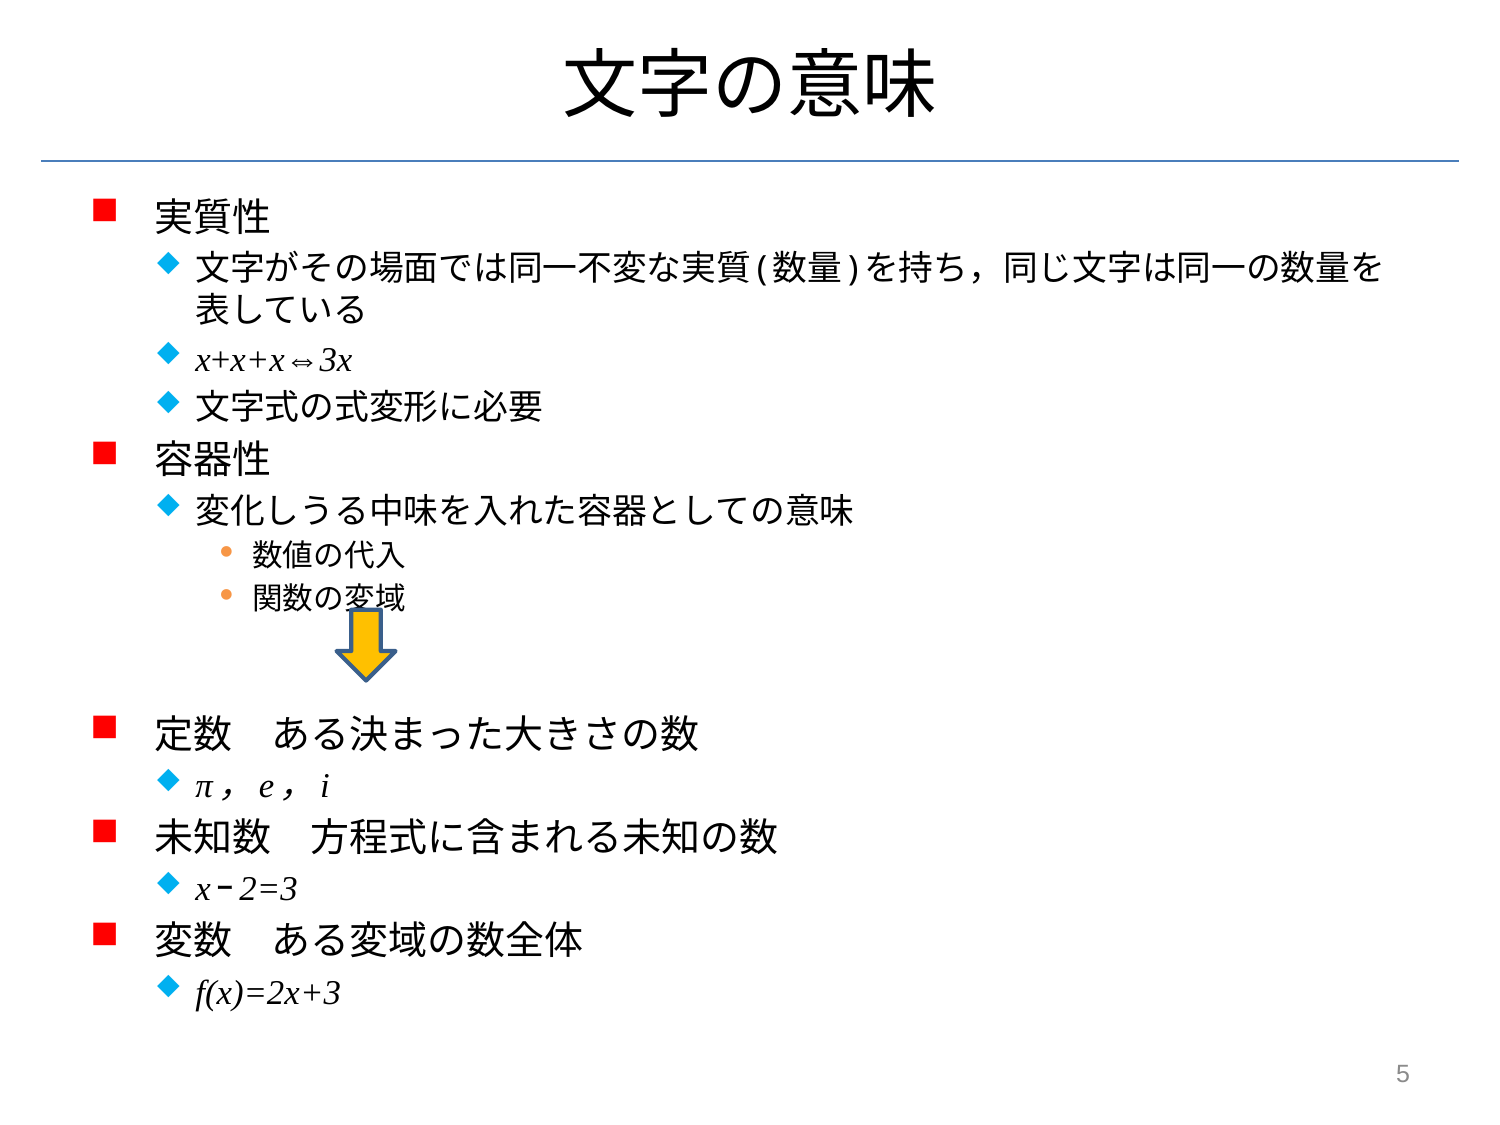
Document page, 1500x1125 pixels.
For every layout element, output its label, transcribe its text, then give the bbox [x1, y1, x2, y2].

title 文字の意味 [75, 1, 1425, 161]
text_box [334, 607, 398, 683]
slide_number 5 [1074, 1042, 1425, 1103]
list 実質性 文字がその場面では同一不変な実質(数量)を持ち，同じ文字は同一の数量を表している x+x+x⇔3x 文字式の式変形に必要 容器性 変化しうる中味を入れた容器としての意味 数値の代入 関数の変域 定数 ある決まった大きさの数 π，e，i 未知数 方程式に含まれる未知の数 xｰ2=3 変数 ある変域の数全体 f(x)=2x+3 [75, 184, 1425, 1024]
